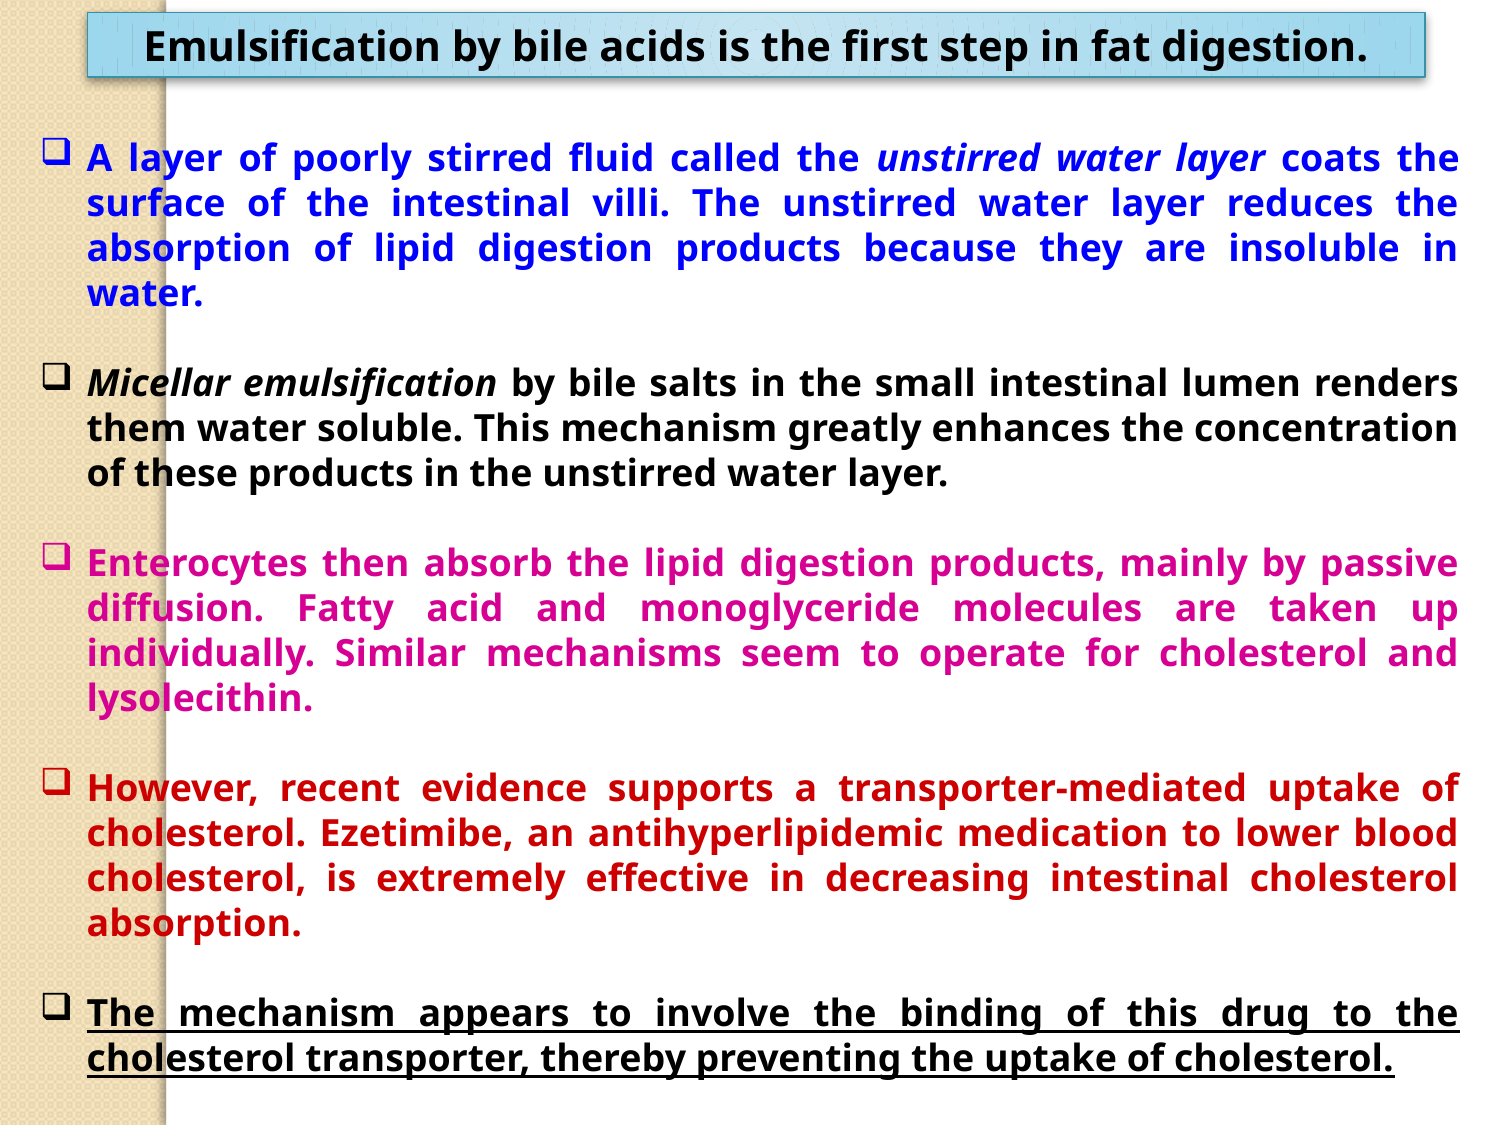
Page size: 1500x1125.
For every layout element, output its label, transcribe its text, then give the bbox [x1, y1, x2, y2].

text_box Emulsification by bile acids is the first step in fat digestion. [87, 12, 1426, 78]
text_box A layer of poorly stirred fluid called the unstirred water layer coats the surface of the intestinal villi. The unstirred water layer reduces the absorption of lipid digestion products because they are insoluble in water. Micellar emulsification by bile salts in the small intestinal lumen renders them water soluble. This mechanism greatly enhances the concentration of these products in the unstirred water layer. Enterocytes then absorb the lipid digestion products, mainly by passive diffusion. Fatty acid and monoglyceride molecules are taken up individually. Similar mechanisms seem to operate for cholesterol and lysolecithin. However, recent evidence supports a transporter-mediated uptake of cholesterol. Ezetimibe, an antihyperlipidemic medication to lower blood cholesterol, is extremely effective in decreasing intestinal cholesterol absorption. The mechanism appears to involve the binding of this drug to the cholesterol transporter, thereby preventing the uptake of cholesterol. [24, 127, 1475, 1087]
